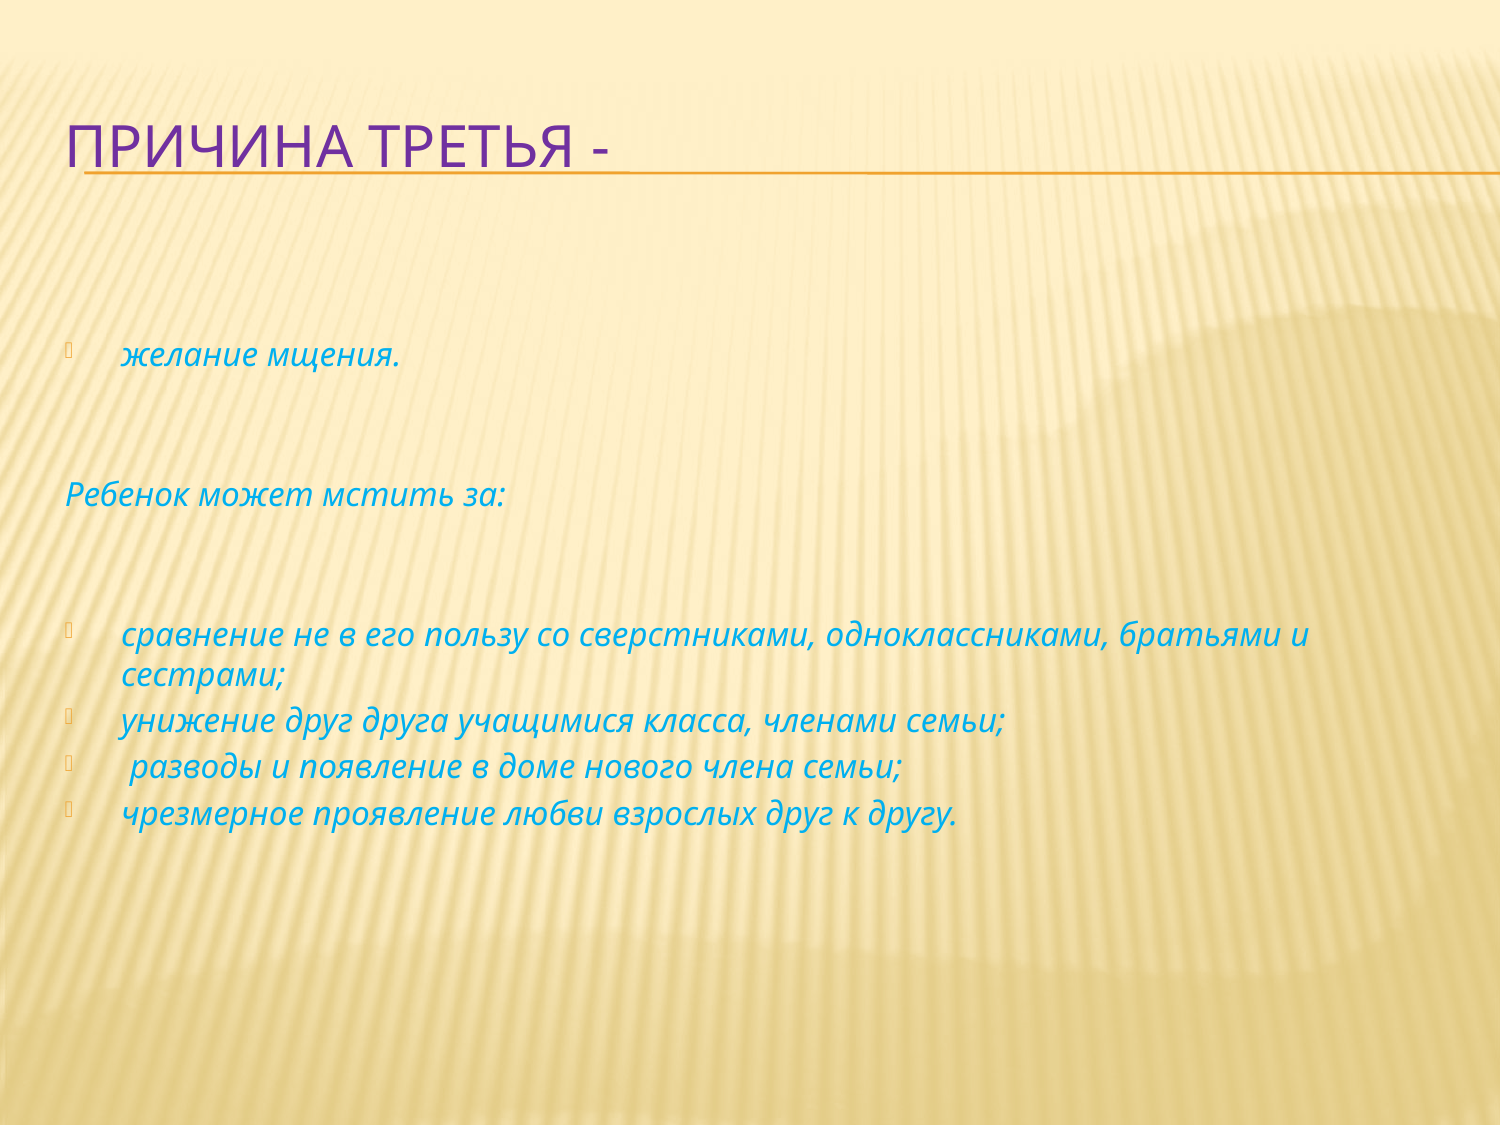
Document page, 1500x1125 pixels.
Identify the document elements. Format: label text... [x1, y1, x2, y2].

title Причина третья - [50, 75, 1475, 213]
list желание мщения. Ребенок может мстить за: сравнение не в его пользу со сверстниками, одноклассниками, братьями и сестрами; унижение друг друга учащимися класса, членами семьи; разводы и появление в доме нового члена семьи; чрезмерное проявление любви взрослых друг к другу. [50, 326, 1475, 929]
